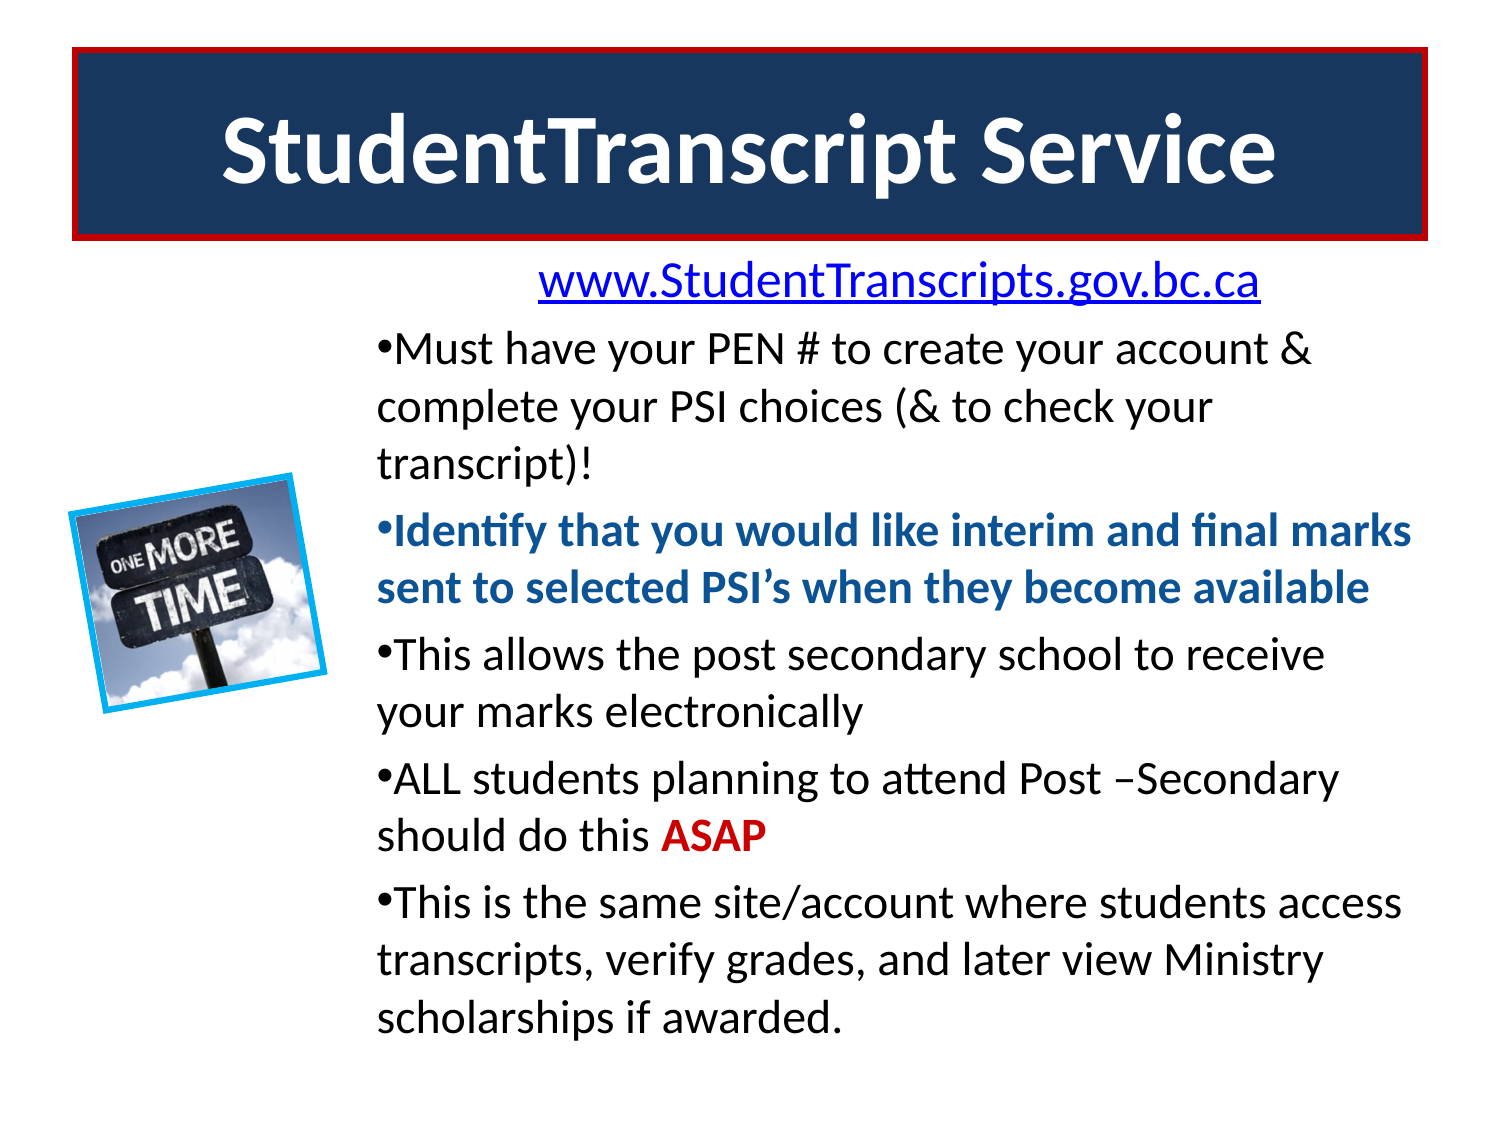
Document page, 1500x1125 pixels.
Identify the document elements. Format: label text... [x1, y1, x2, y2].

picture [89, 640, 98, 690]
picture [297, 496, 306, 544]
picture [76, 481, 319, 706]
picture [247, 679, 306, 690]
list www.StudentTranscripts.gov.bc.ca Must have your PEN # to create your account & complete your PSI choices (& to check your transcript)! Identify that you would like interim and final marks sent to selected PSI’s when they become available This allows the post secondary school to receive your marks electronically ALL students planning to attend Post –Secondary should do this ASAP This is the same site/account where students access transcripts, verify grades, and later view Ministry scholarships if awarded. [361, 237, 1438, 1013]
text_box StudentTranscript Service [74, 50, 1425, 238]
picture [89, 496, 149, 507]
